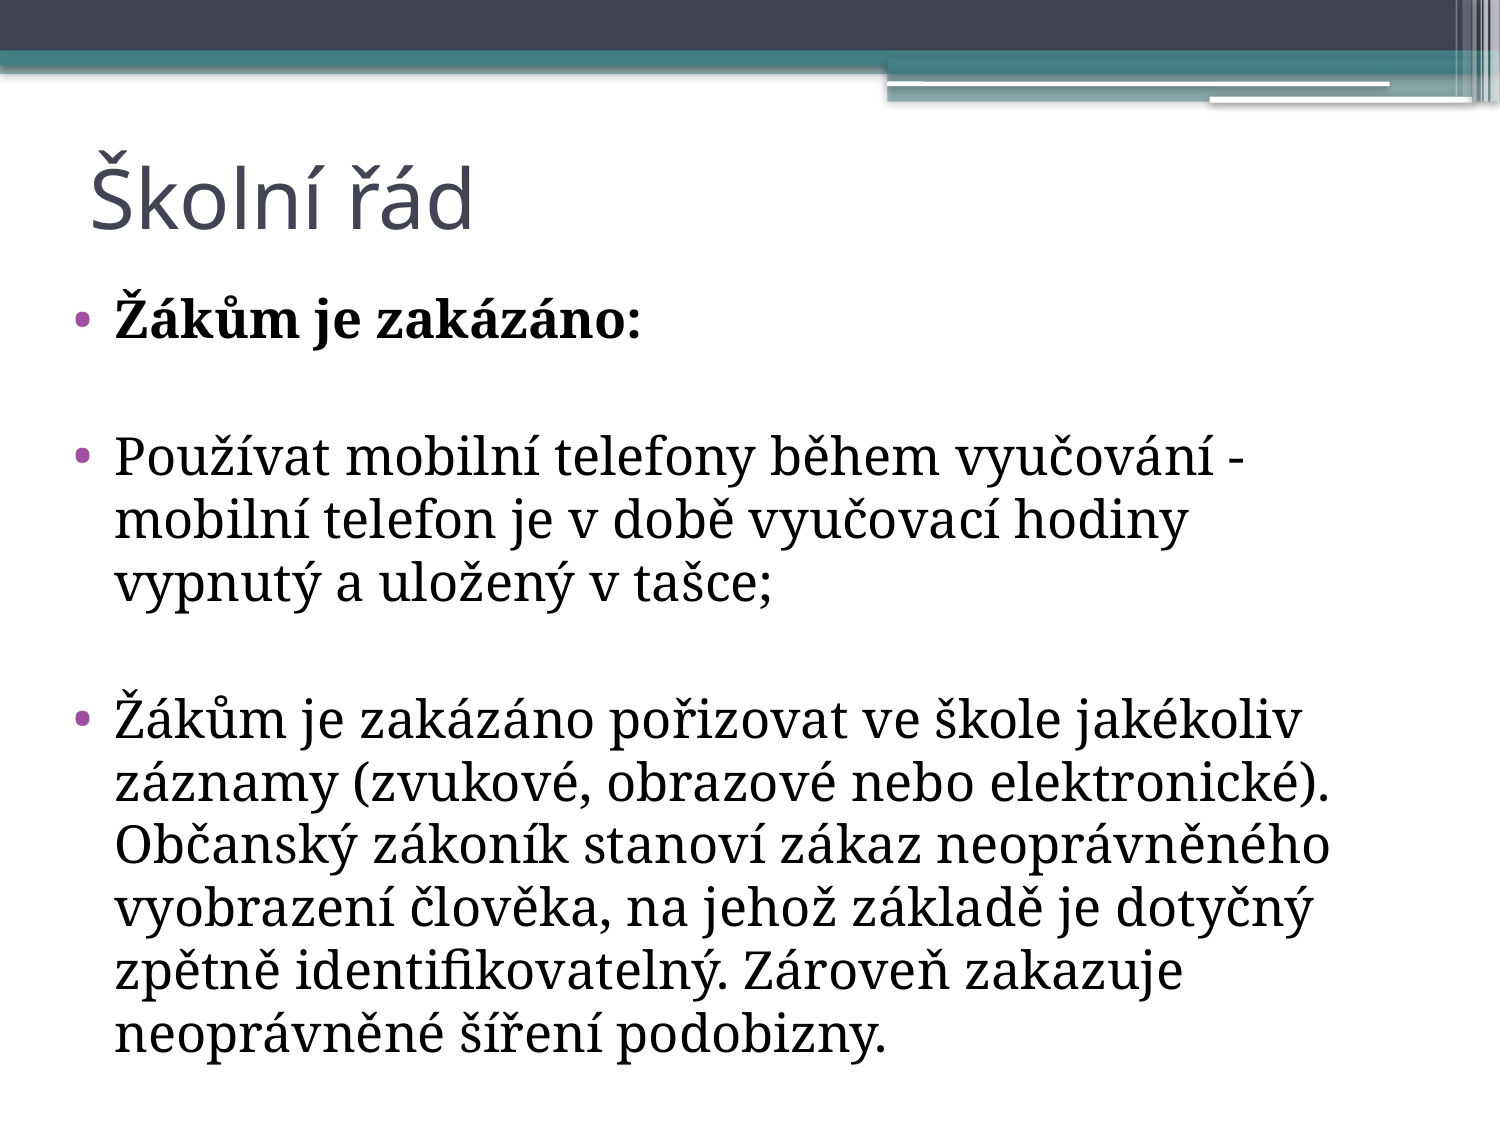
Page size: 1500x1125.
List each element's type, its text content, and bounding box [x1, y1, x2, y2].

list Žákům je zakázáno: Používat mobilní telefony během vyučování - mobilní telefon je v době vyučovací hodiny vypnutý a uložený v tašce; Žákům je zakázáno pořizovat ve škole jakékoliv záznamy (zvukové, obrazové nebo elektronické). Občanský zákoník stanoví zákaz neoprávněného vyobrazení člověka, na jehož základě je dotyčný zpětně identifikovatelný. Zároveň zakazuje neoprávněné šíření podobizny. [41, 278, 1425, 1079]
title Školní řád [75, 113, 1425, 278]
